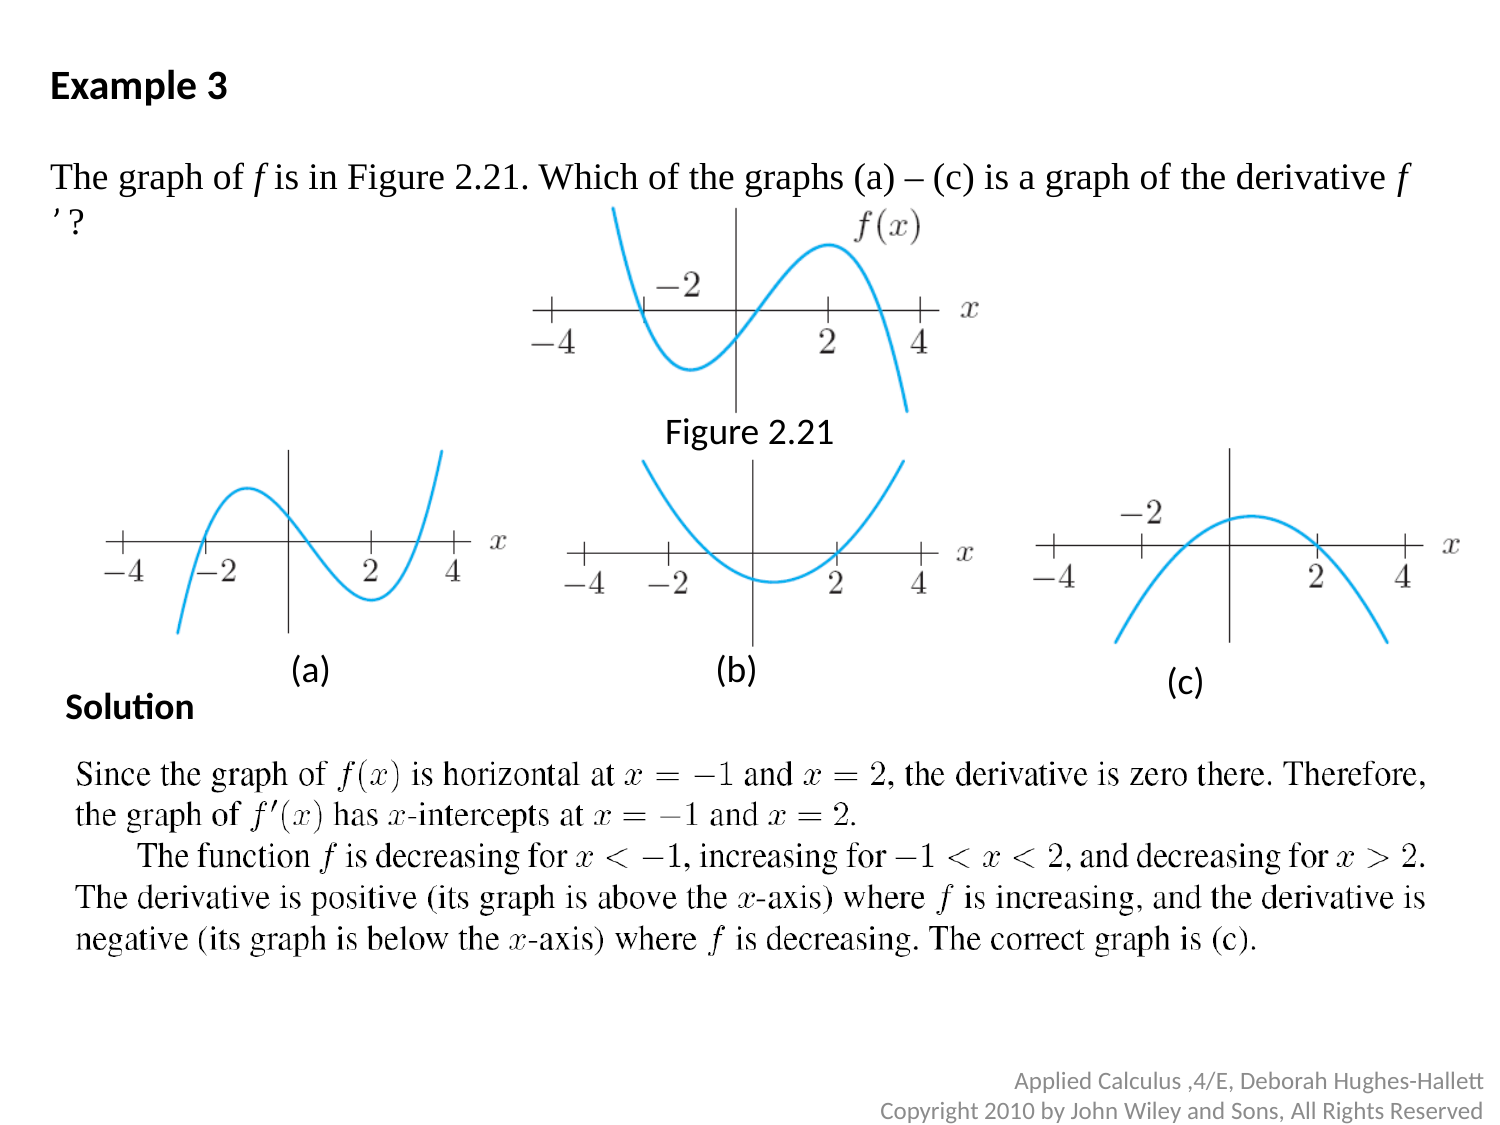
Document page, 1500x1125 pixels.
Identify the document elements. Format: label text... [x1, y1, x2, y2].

picture [87, 437, 523, 651]
footer Applied Calculus ,4/E, Deborah Hughes-Hallett Copyright 2010 by John Wiley and Sons, All Rights Reserved [787, 1065, 1500, 1125]
picture [56, 749, 1444, 968]
picture [524, 187, 1001, 425]
text_box Solution [50, 674, 210, 735]
text_box (b) [700, 663, 773, 698]
text_box (a) [275, 658, 346, 698]
picture [1012, 437, 1476, 664]
text_box Example 3 The graph of f is in Figure 2.21. Which of the graphs (a) – (c) is a graph of the derivative f ’ ? [35, 50, 1465, 250]
picture [549, 437, 988, 654]
text_box (c) [1151, 673, 1220, 710]
